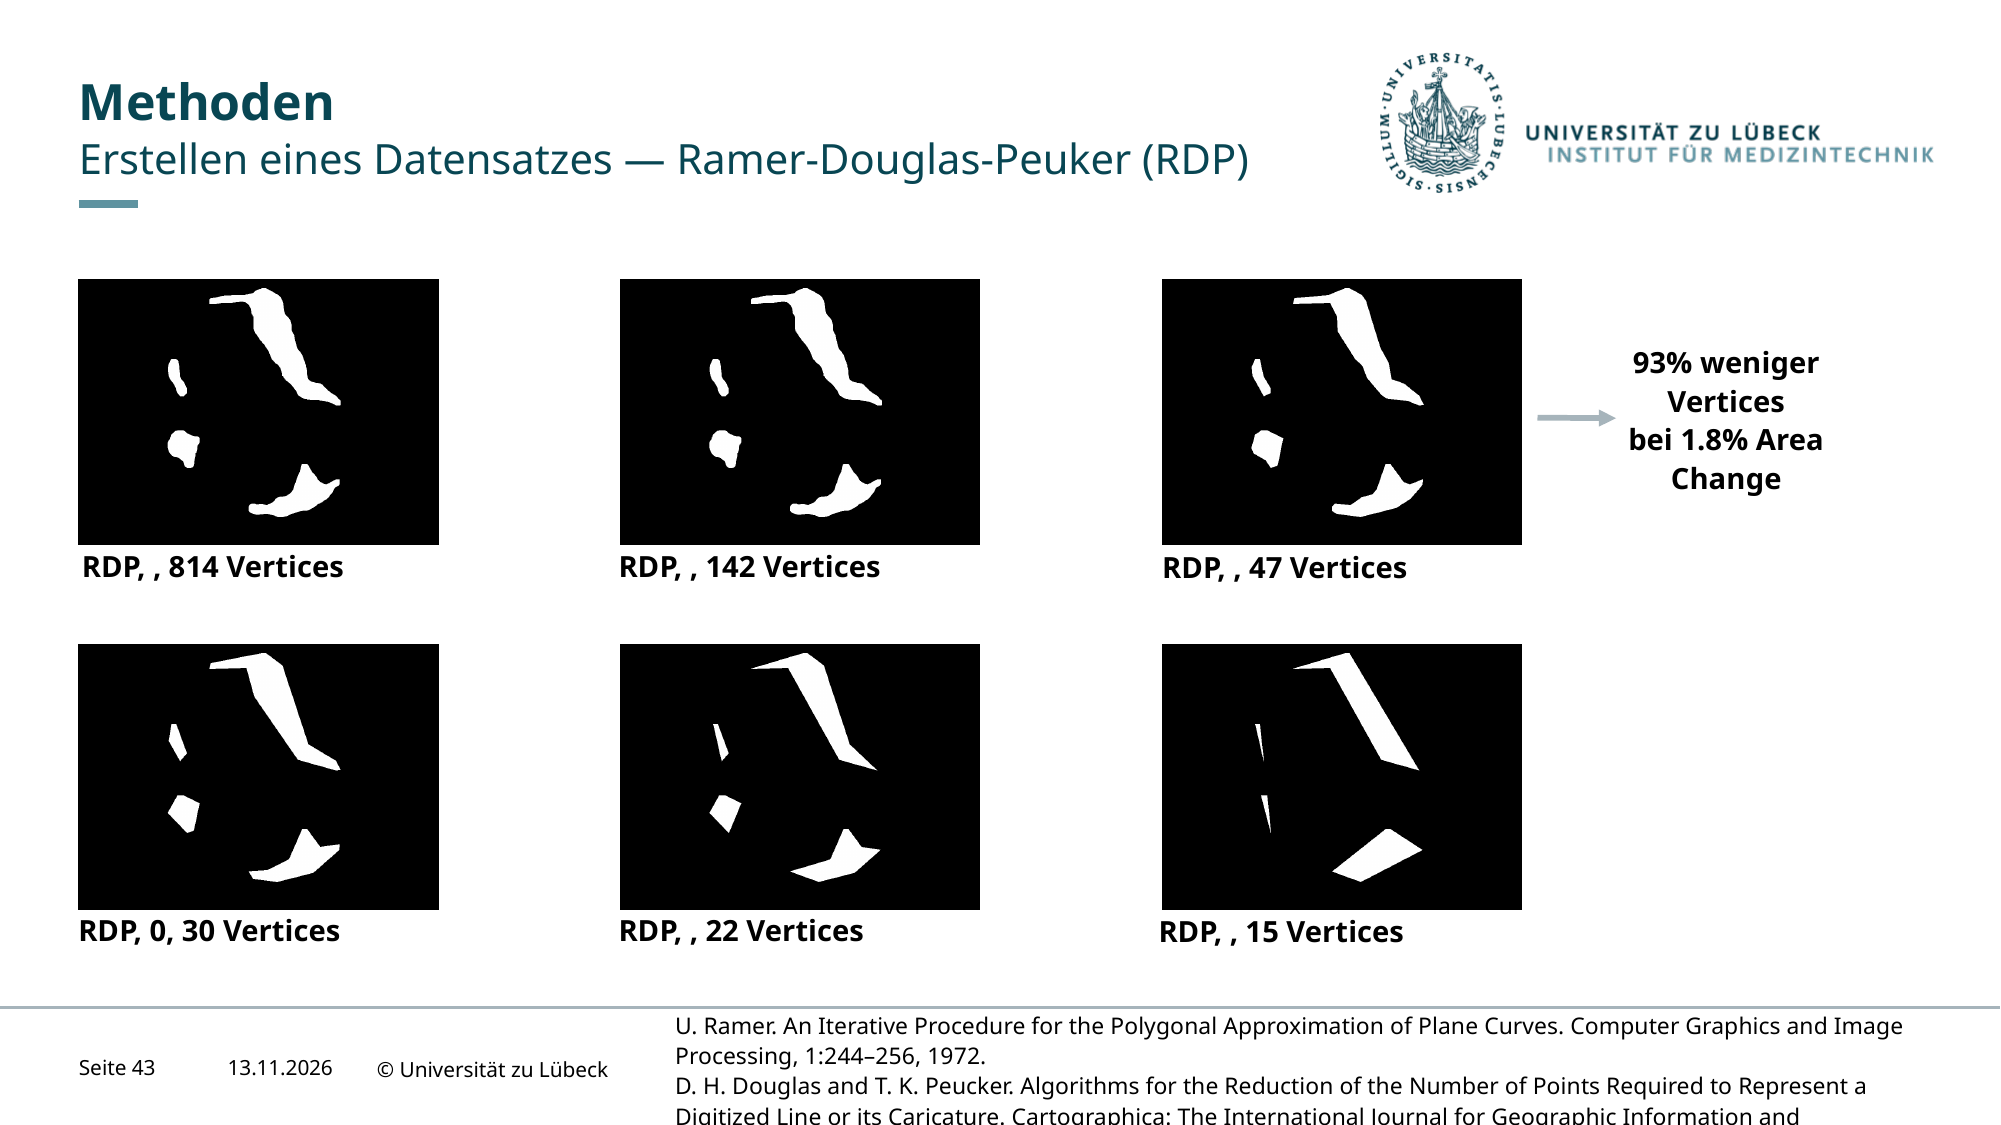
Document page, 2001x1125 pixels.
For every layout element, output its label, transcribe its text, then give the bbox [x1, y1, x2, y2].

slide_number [227, 1059, 346, 1080]
text_box 93% weniger Vertices bei 1.8% Area Change [1615, 341, 1837, 496]
picture [1348, 31, 1963, 217]
picture [1161, 279, 1522, 545]
picture [1162, 644, 1522, 910]
slide_number Seite 43 [78, 1056, 197, 1082]
list Erstellen eines Datensatzes — Ramer-Douglas-Peuker (RDP) [78, 127, 1348, 179]
picture [78, 644, 439, 910]
picture [619, 644, 980, 910]
title Methoden [78, 64, 1348, 127]
picture [619, 279, 980, 545]
text_box U. Ramer. An Iterative Procedure for the Polygonal Approximation of Plane Curves. Computer Graphics and Image Processing, 1:244–256, 1972. D. H. Douglas and T. K. Peucker. Algorithms for the Reduction of the Number of Points Required to Represent a Digitized Line or its Caricature. Cartographica: The International Journal for Geographic Information and Geovisualization, 10:112–122, 1973. [675, 1008, 1963, 1125]
picture [78, 279, 439, 545]
footer © Universität zu Lübeck [376, 1059, 675, 1080]
